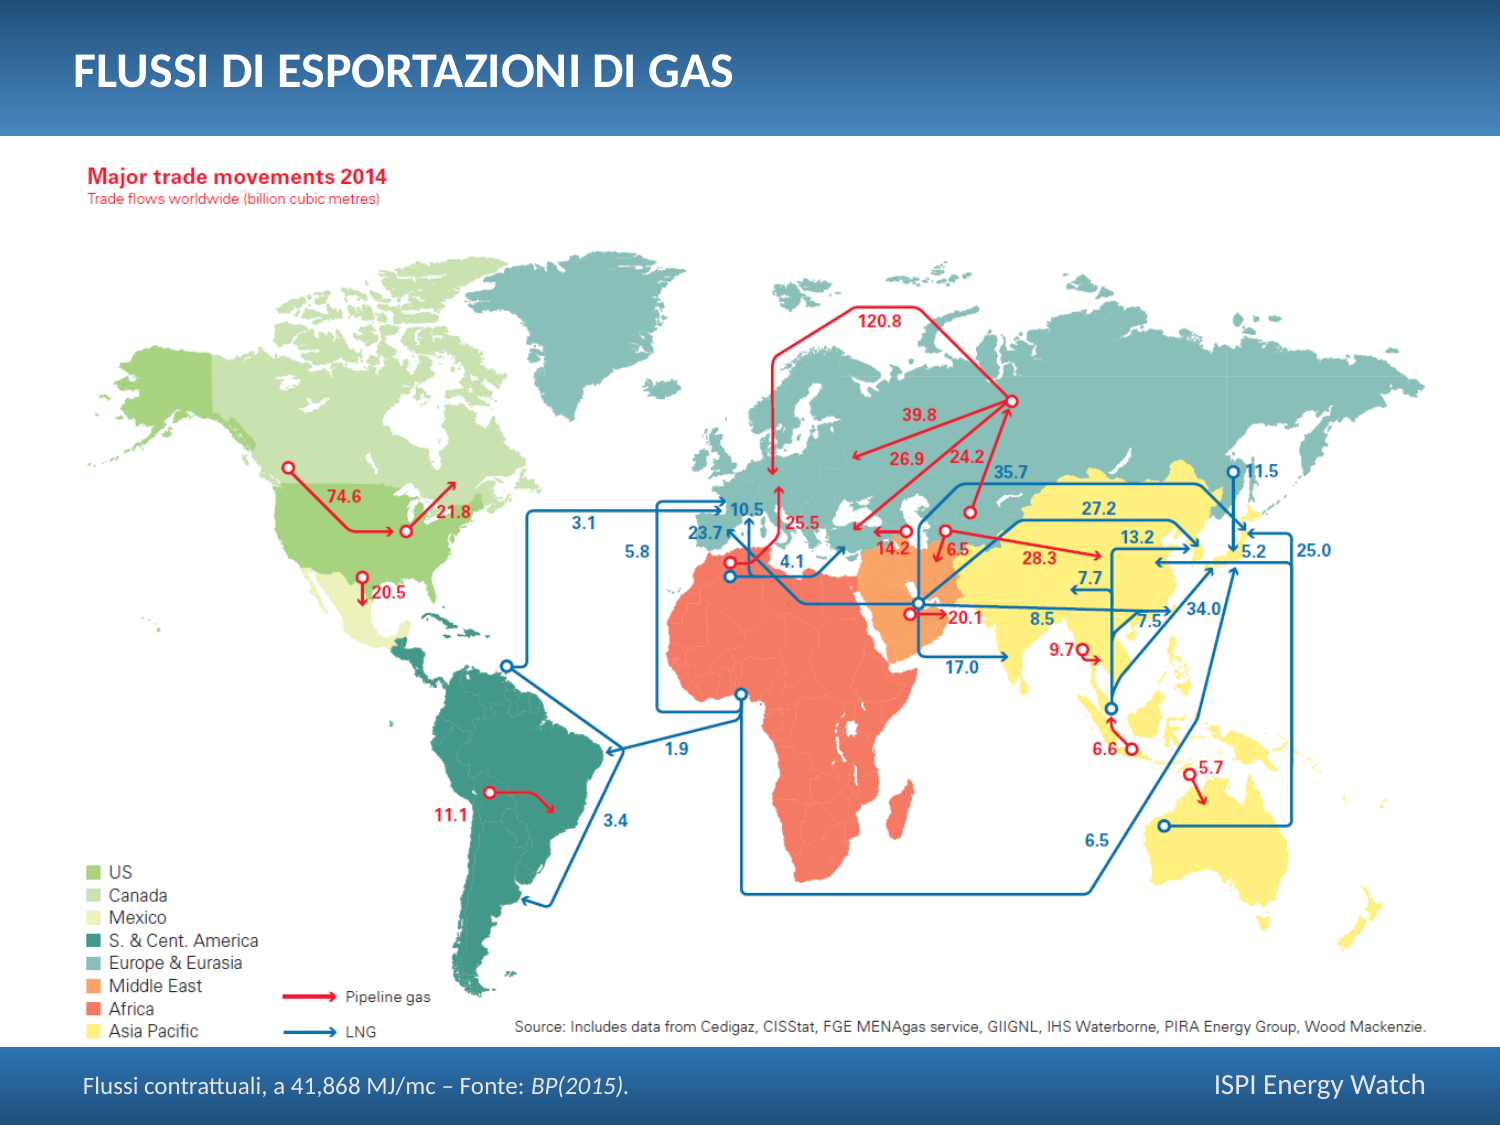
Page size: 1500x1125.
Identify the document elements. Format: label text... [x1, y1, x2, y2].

picture [61, 140, 1439, 1044]
text_box Flussi di esportazioni di gas [0, 29, 1500, 105]
text_box Flussi contrattuali, a 41,868 MJ/mc – Fonte: BP(2015). [68, 1062, 1040, 1108]
